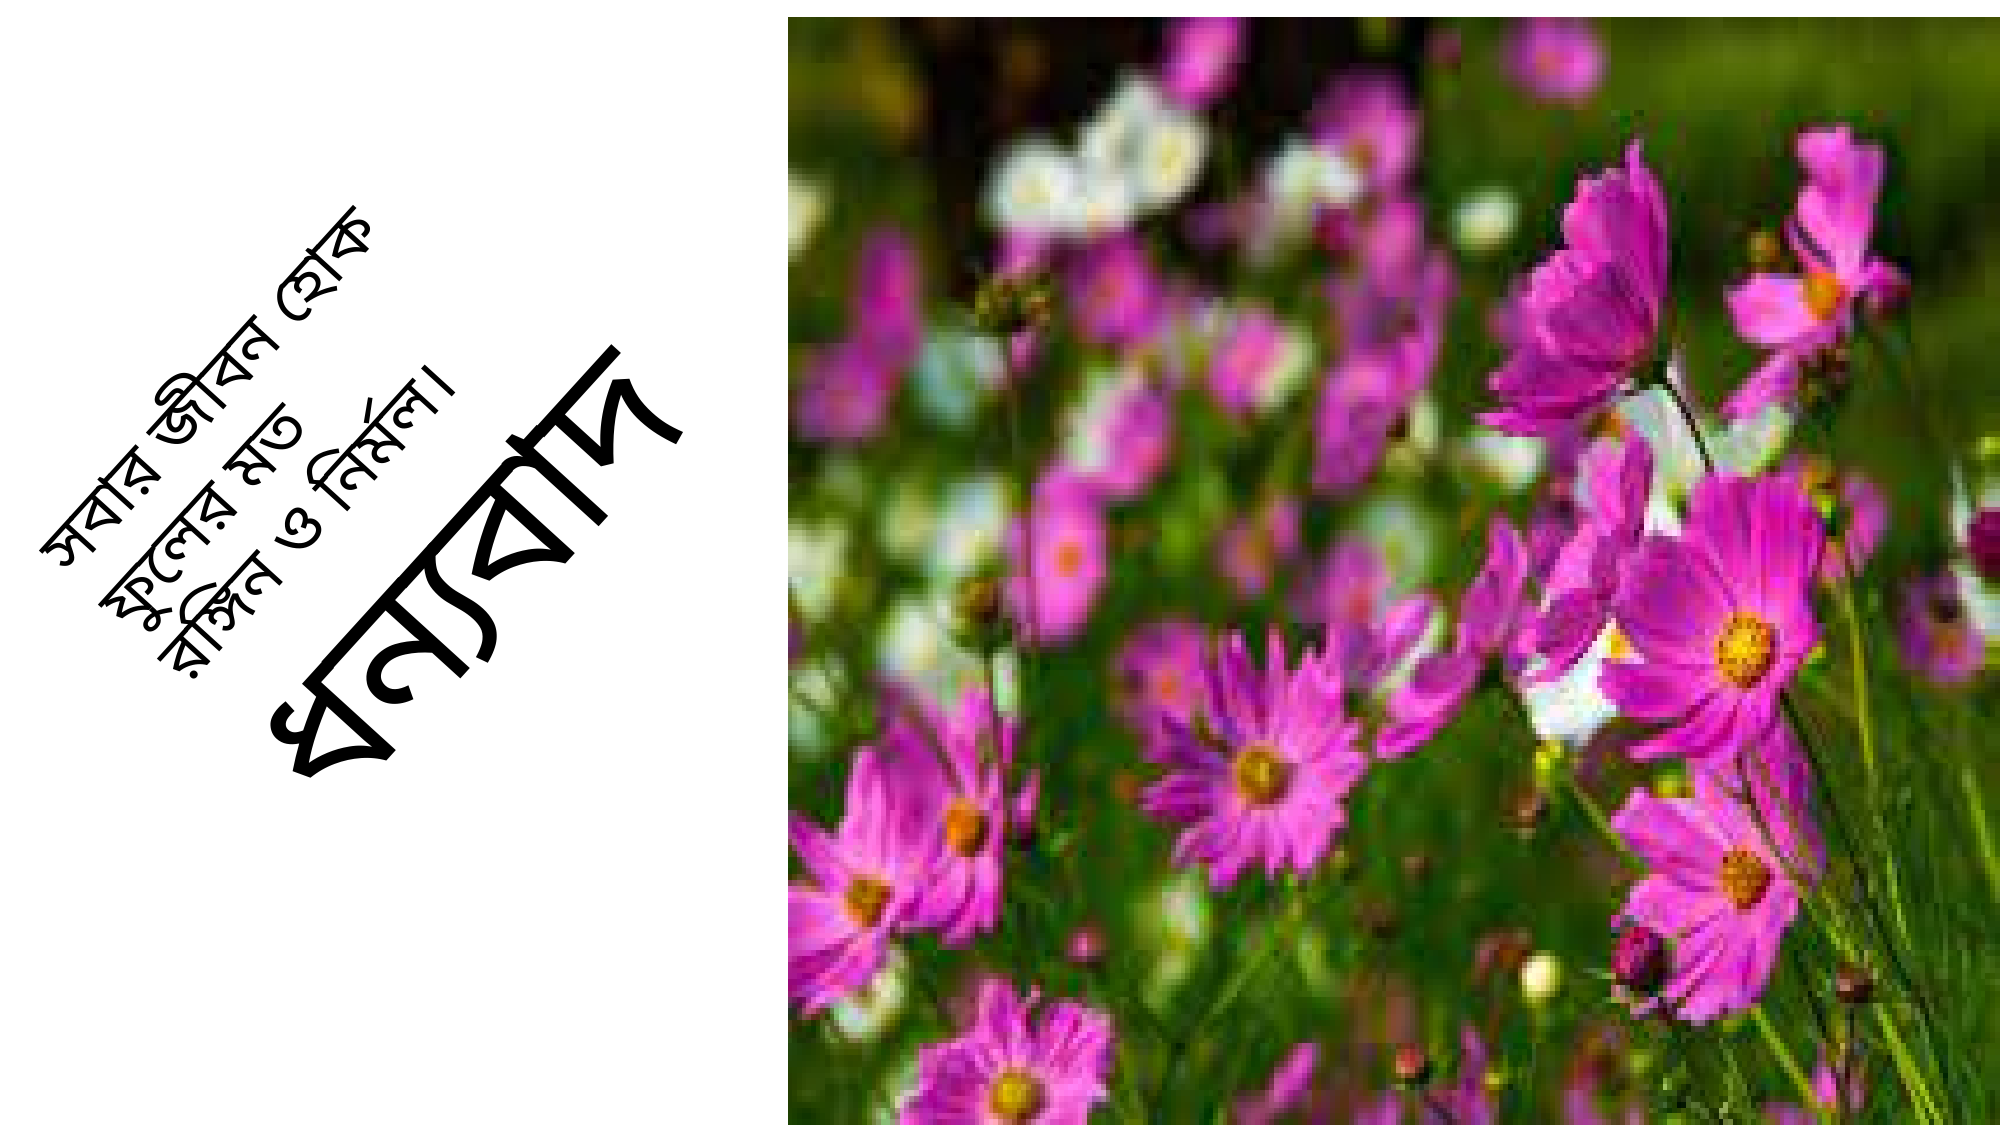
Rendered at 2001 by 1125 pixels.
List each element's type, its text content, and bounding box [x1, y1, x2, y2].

text_box সবার জীবন হোক ফুলের মত রঙ্গিন ও নির্মল। ধন্যবাদ [5, 64, 783, 889]
picture [788, 17, 2000, 1125]
